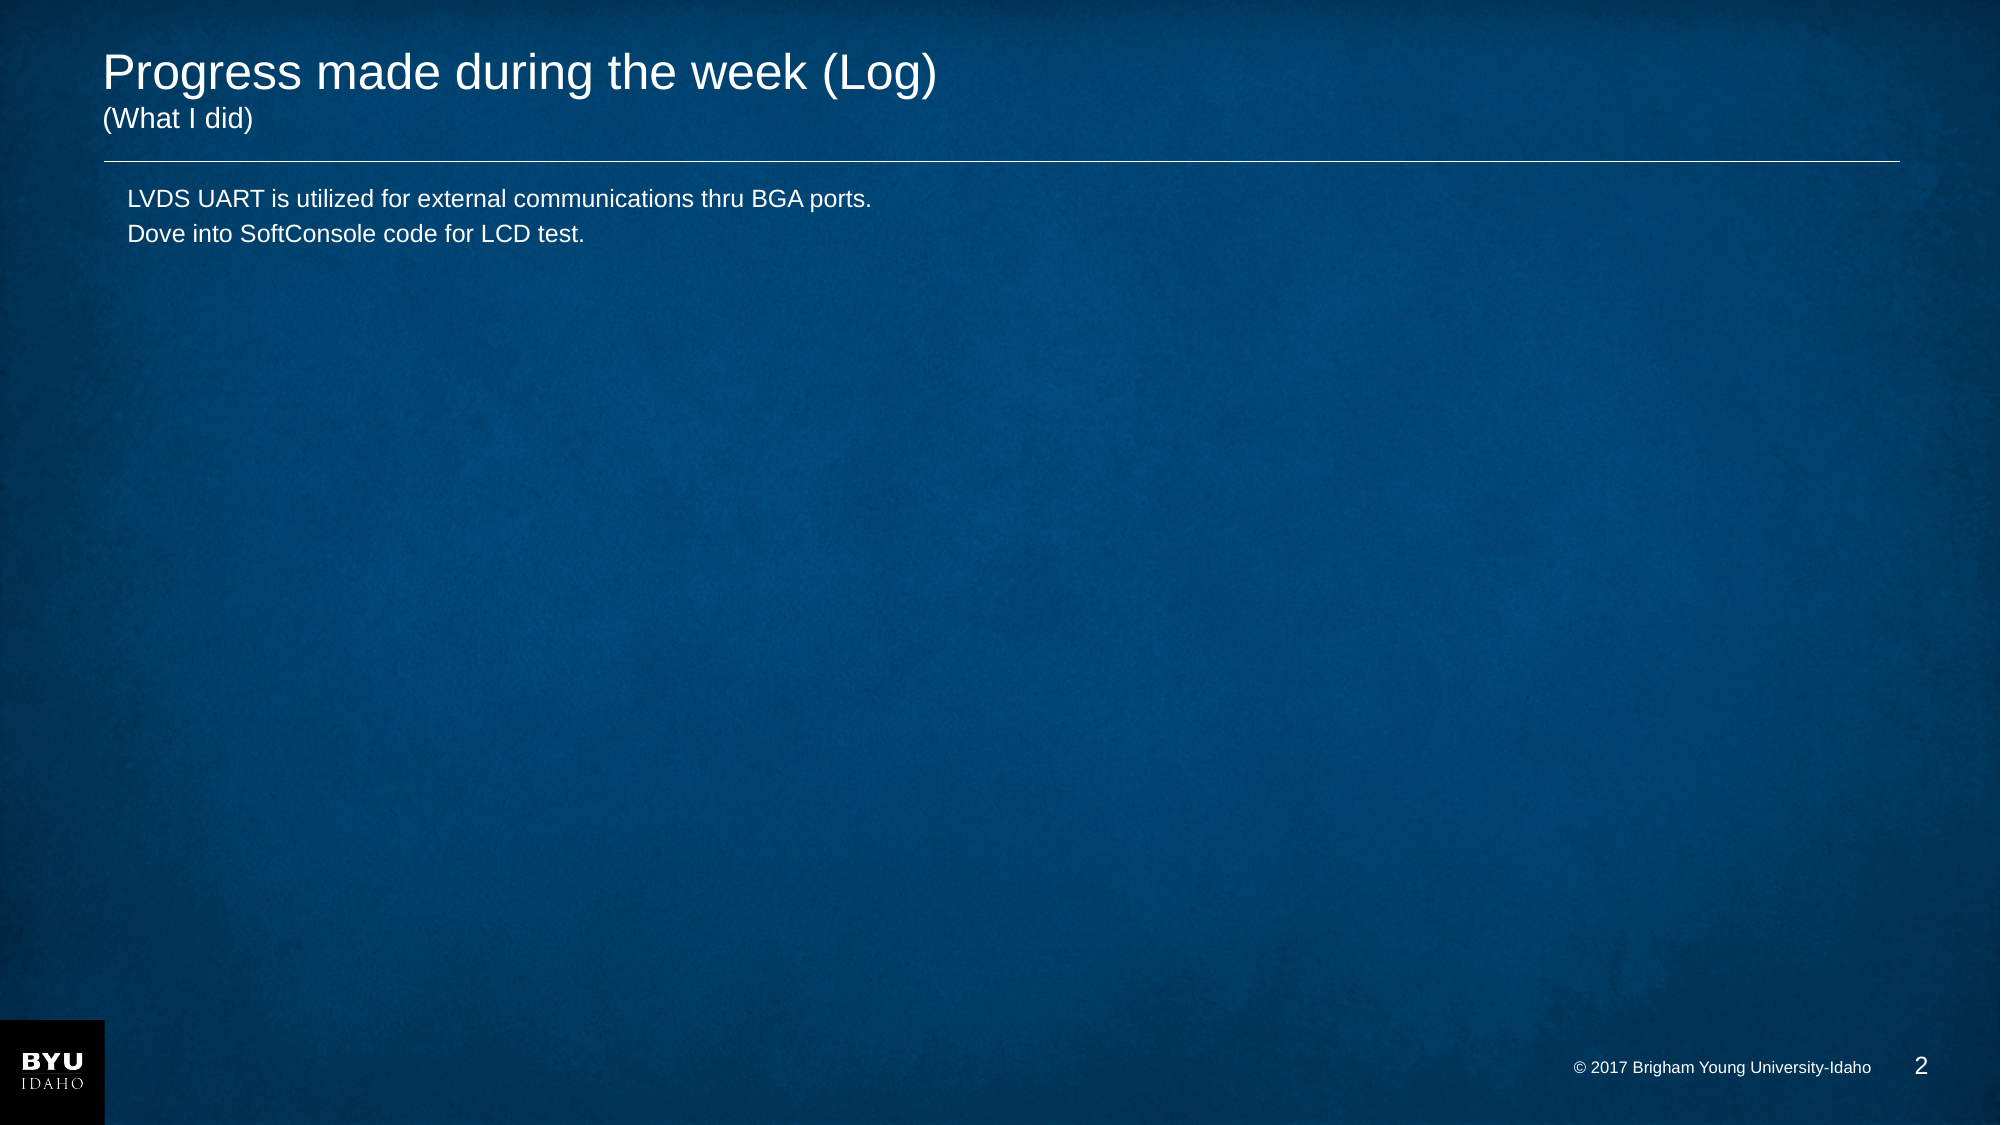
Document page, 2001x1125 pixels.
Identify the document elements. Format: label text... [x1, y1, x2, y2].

picture [0, 0, 2000, 1125]
text_box LVDS UART is utilized for external communications thru BGA ports. Dove into SoftConsole code for LCD test. [112, 174, 1900, 1013]
title Progress made during the week (Log) (What I did) [87, 12, 1900, 162]
